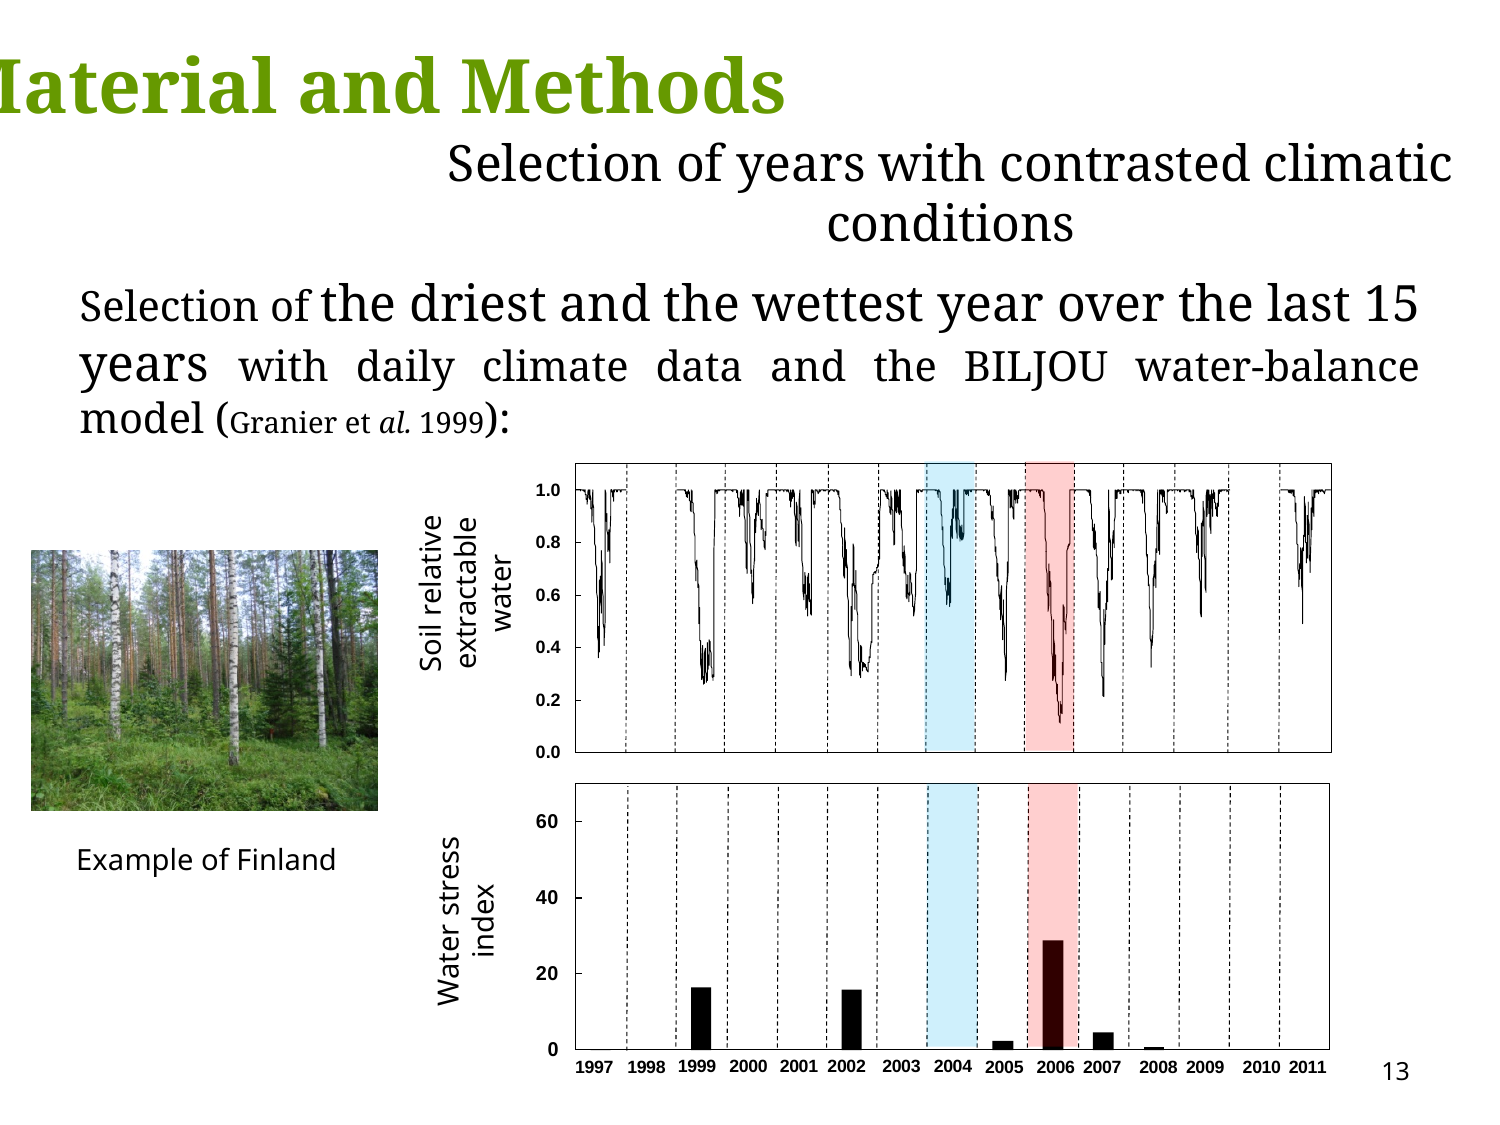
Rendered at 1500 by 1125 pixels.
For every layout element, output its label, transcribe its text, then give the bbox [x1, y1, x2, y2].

picture [31, 550, 379, 811]
slide_number 13 [1074, 1042, 1425, 1103]
text_box Selection of the driest and the wettest year over the last 15 years with daily climate data and the BILJOU water-balance model (Granier et al. 1999): [64, 264, 1436, 449]
text_box Selection of years with contrasted climatic conditions [407, 130, 1495, 253]
text_box Material and Methods [0, 30, 803, 136]
text_box Example of Finland [53, 834, 361, 884]
text_box Water stress index [422, 795, 507, 1047]
picture [525, 444, 1346, 1086]
text_box Soil relative extractable water [404, 468, 520, 720]
